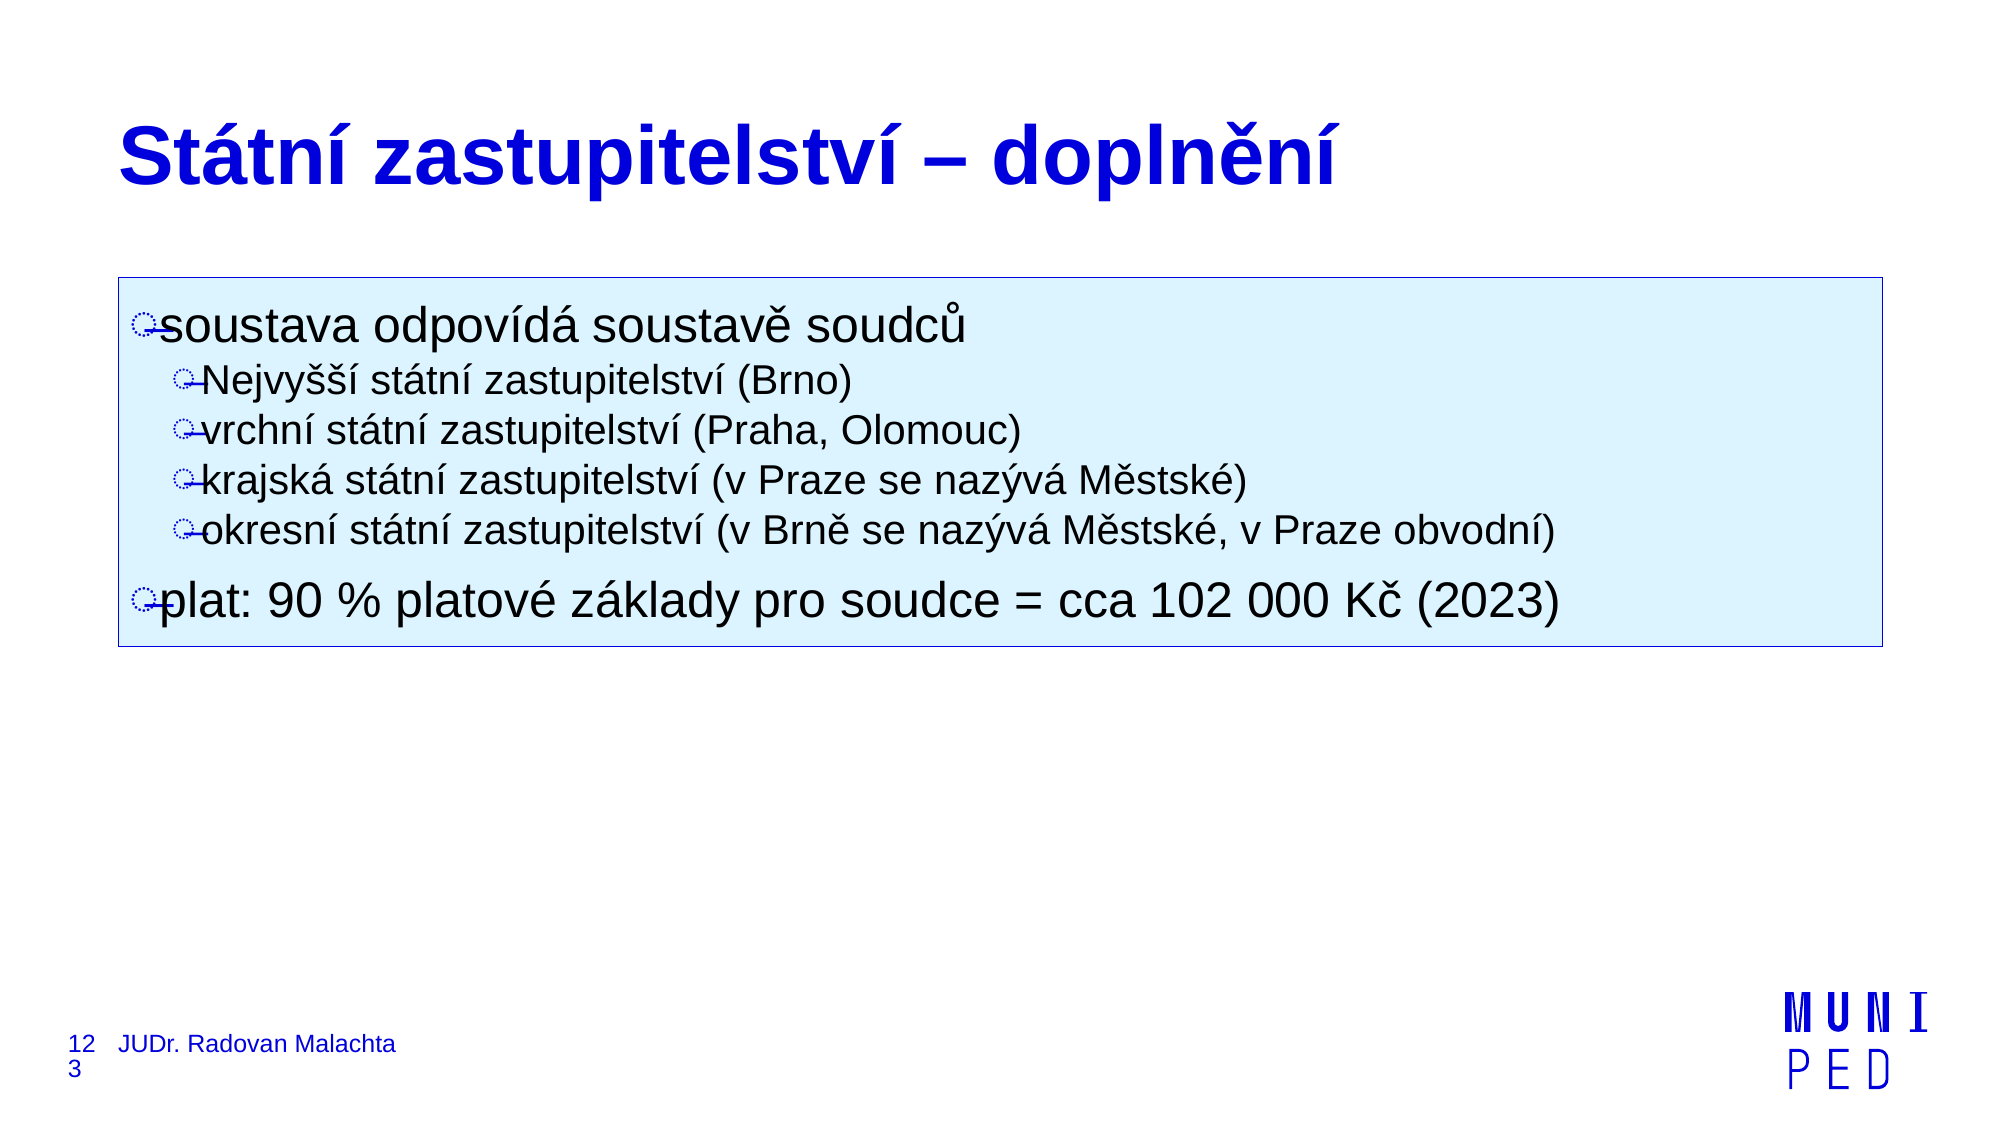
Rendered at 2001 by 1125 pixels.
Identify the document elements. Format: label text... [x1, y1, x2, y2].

footer JUDr. Radovan Malachta [118, 1021, 1418, 1063]
title Státní zastupitelství – doplnění [118, 118, 1883, 193]
list soustava odpovídá soustavě soudců Nejvyšší státní zastupitelství (Brno) vrchní státní zastupitelství (Praha, Olomouc) krajská státní zastupitelství (v Praze se nazývá Městské) okresní státní zastupitelství (v Brně se nazývá Městské, v Praze obvodní) plat: 90 % platové základy pro soudce = cca 102 000 Kč (2023) [118, 277, 1883, 647]
slide_number 123 [67, 1021, 110, 1063]
